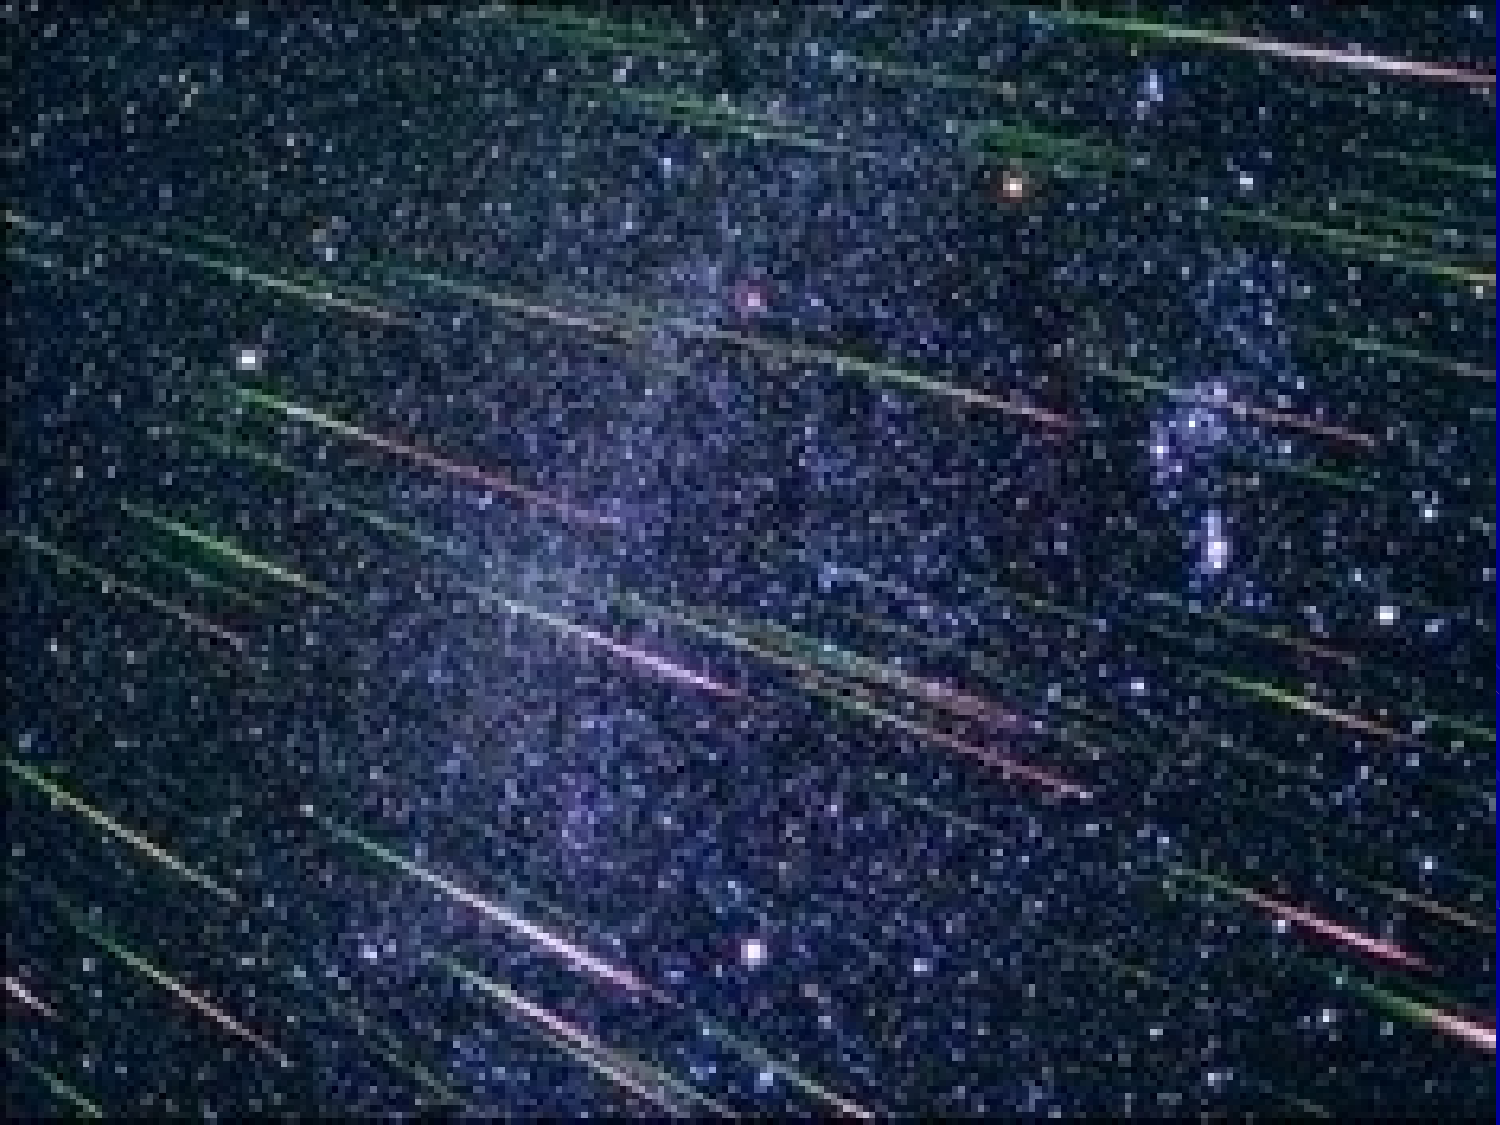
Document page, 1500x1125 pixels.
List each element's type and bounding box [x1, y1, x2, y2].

list [0, 0, 1496, 1125]
